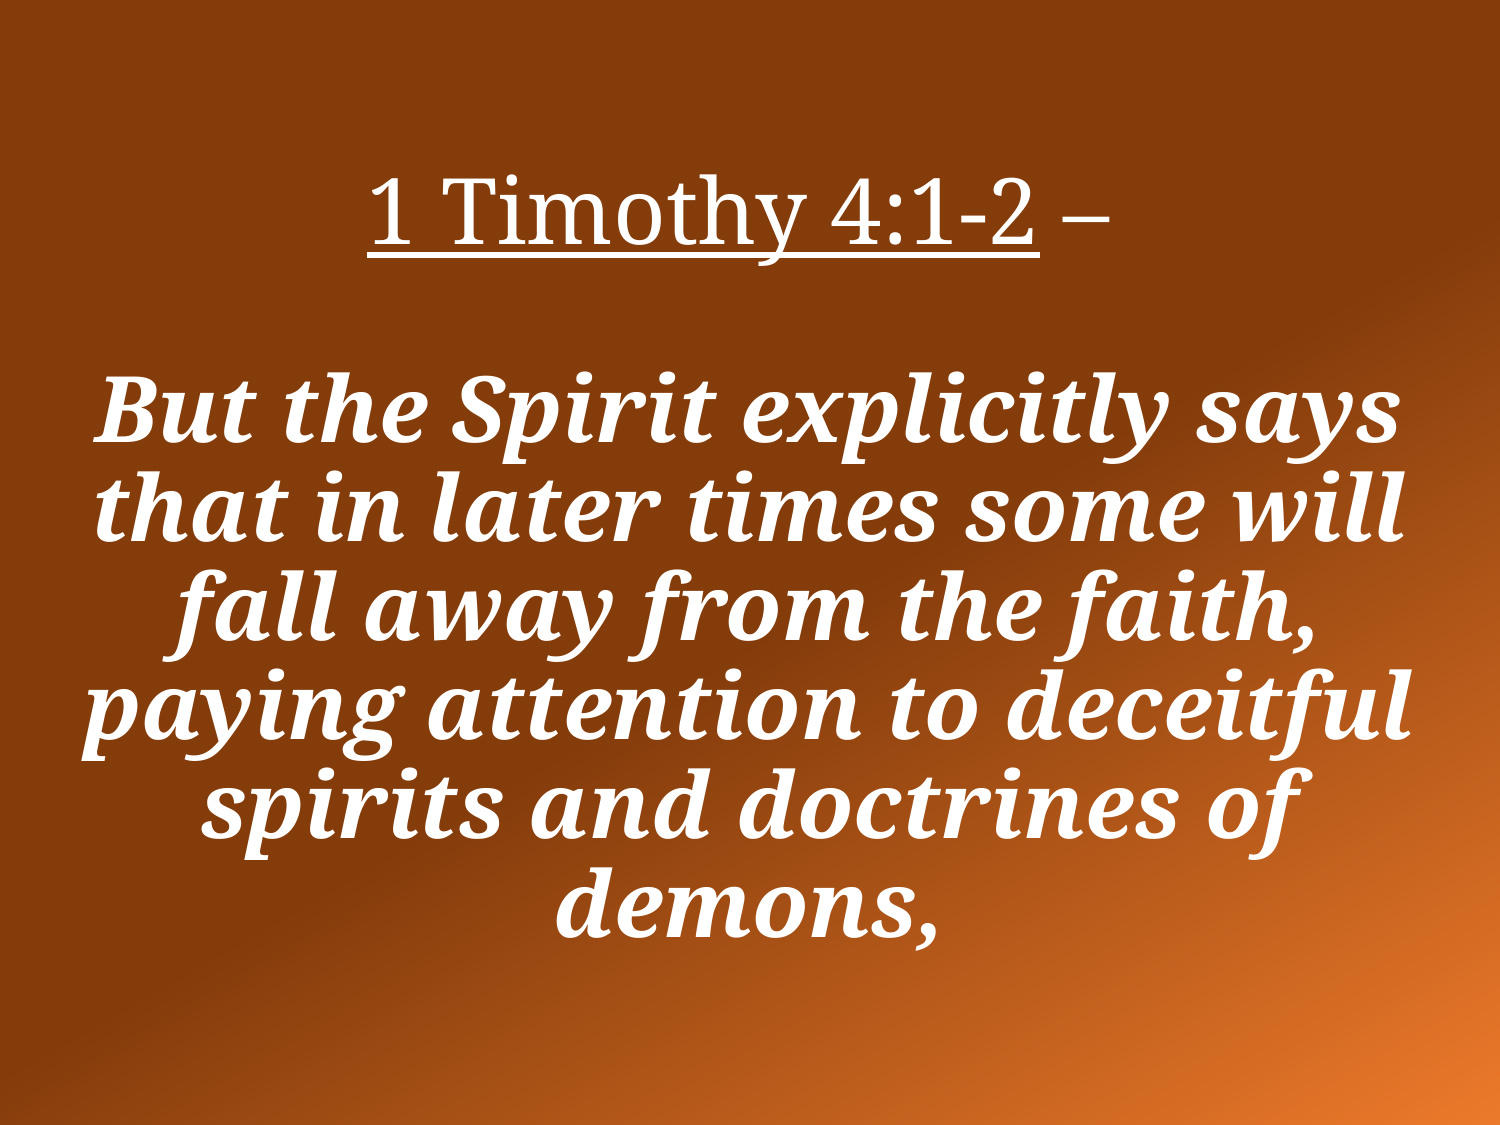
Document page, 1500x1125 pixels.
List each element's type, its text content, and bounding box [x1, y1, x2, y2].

title 1 Timothy 4:1-2 – But the Spirit explicitly says that in later times some will fall away from the faith, paying attention to deceitful spirits and doctrines of demons, [42, 35, 1458, 1088]
